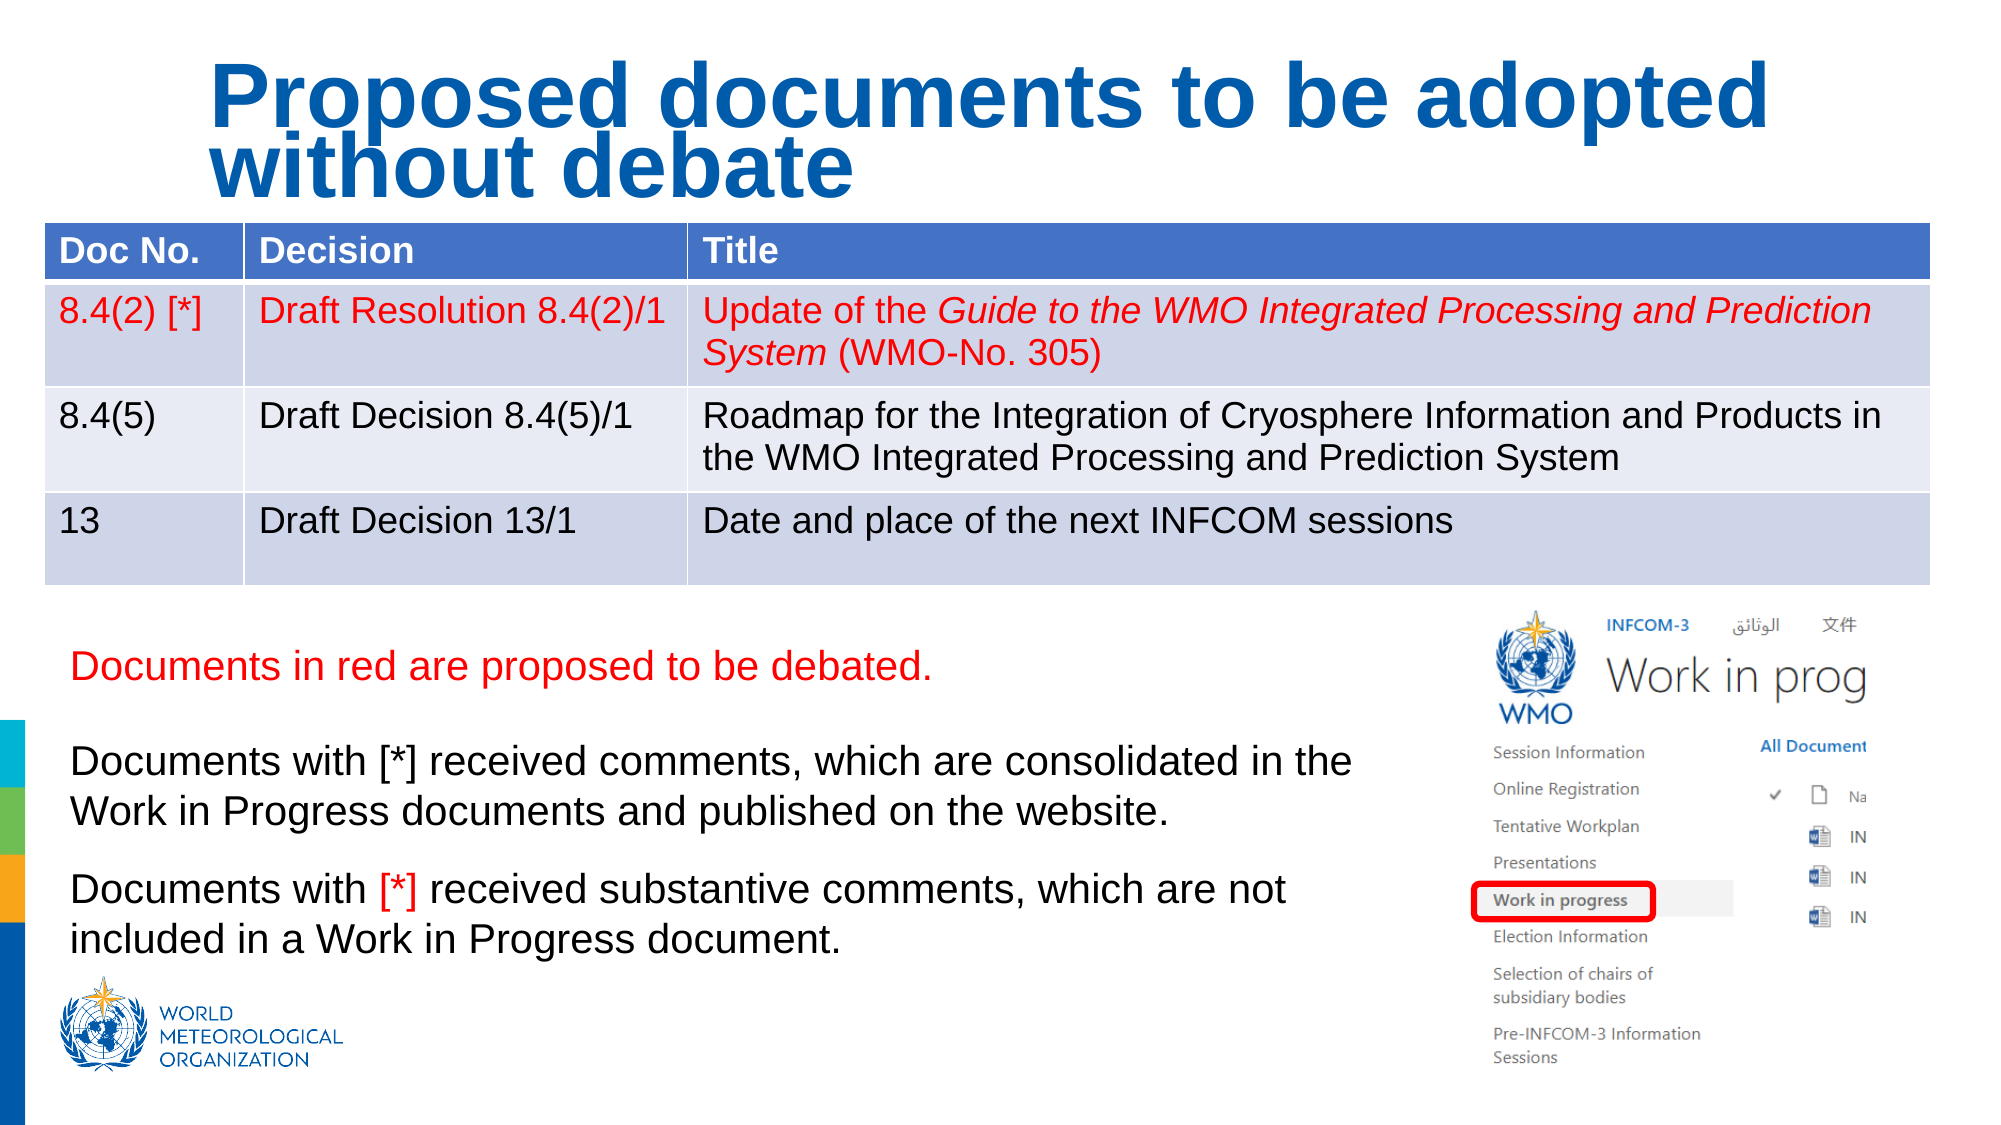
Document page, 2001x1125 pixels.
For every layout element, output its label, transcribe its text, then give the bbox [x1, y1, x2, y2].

table_header Title [688, 223, 1930, 279]
table_header Doc No. [45, 223, 243, 279]
text_box Documents in red are proposed to be debated. [55, 631, 1433, 697]
text_box Documents with [*] received comments, which are consolidated in the Work in Progress documents and published on the website. [55, 726, 1433, 842]
table_cell 8.4(5) [45, 388, 243, 491]
table_header Decision [245, 223, 687, 279]
table_cell Draft Decision 8.4(5)/1 [245, 388, 687, 491]
table_cell Draft Resolution 8.4(2)/1 [245, 285, 687, 386]
text_box Documents with [*] received substantive comments, which are not included in a Work in Progress document. [55, 854, 1433, 970]
table_cell Roadmap for the Integration of Cryosphere Information and Products in the WMO Integrated Processing and Prediction System [688, 388, 1930, 491]
text_box Proposed documents to be adopted without debate [209, 75, 1931, 216]
table_cell 13 [45, 493, 243, 585]
table_cell Date and place of the next INFCOM sessions [688, 493, 1930, 585]
table_cell Draft Decision 13/1 [245, 493, 687, 585]
table_cell 8.4(2) [*] [45, 285, 243, 386]
picture [0, 0, 2001, 1125]
table_cell Update of the Guide to the WMO Integrated Processing and Prediction System (WMO-No. 305) [688, 285, 1930, 386]
